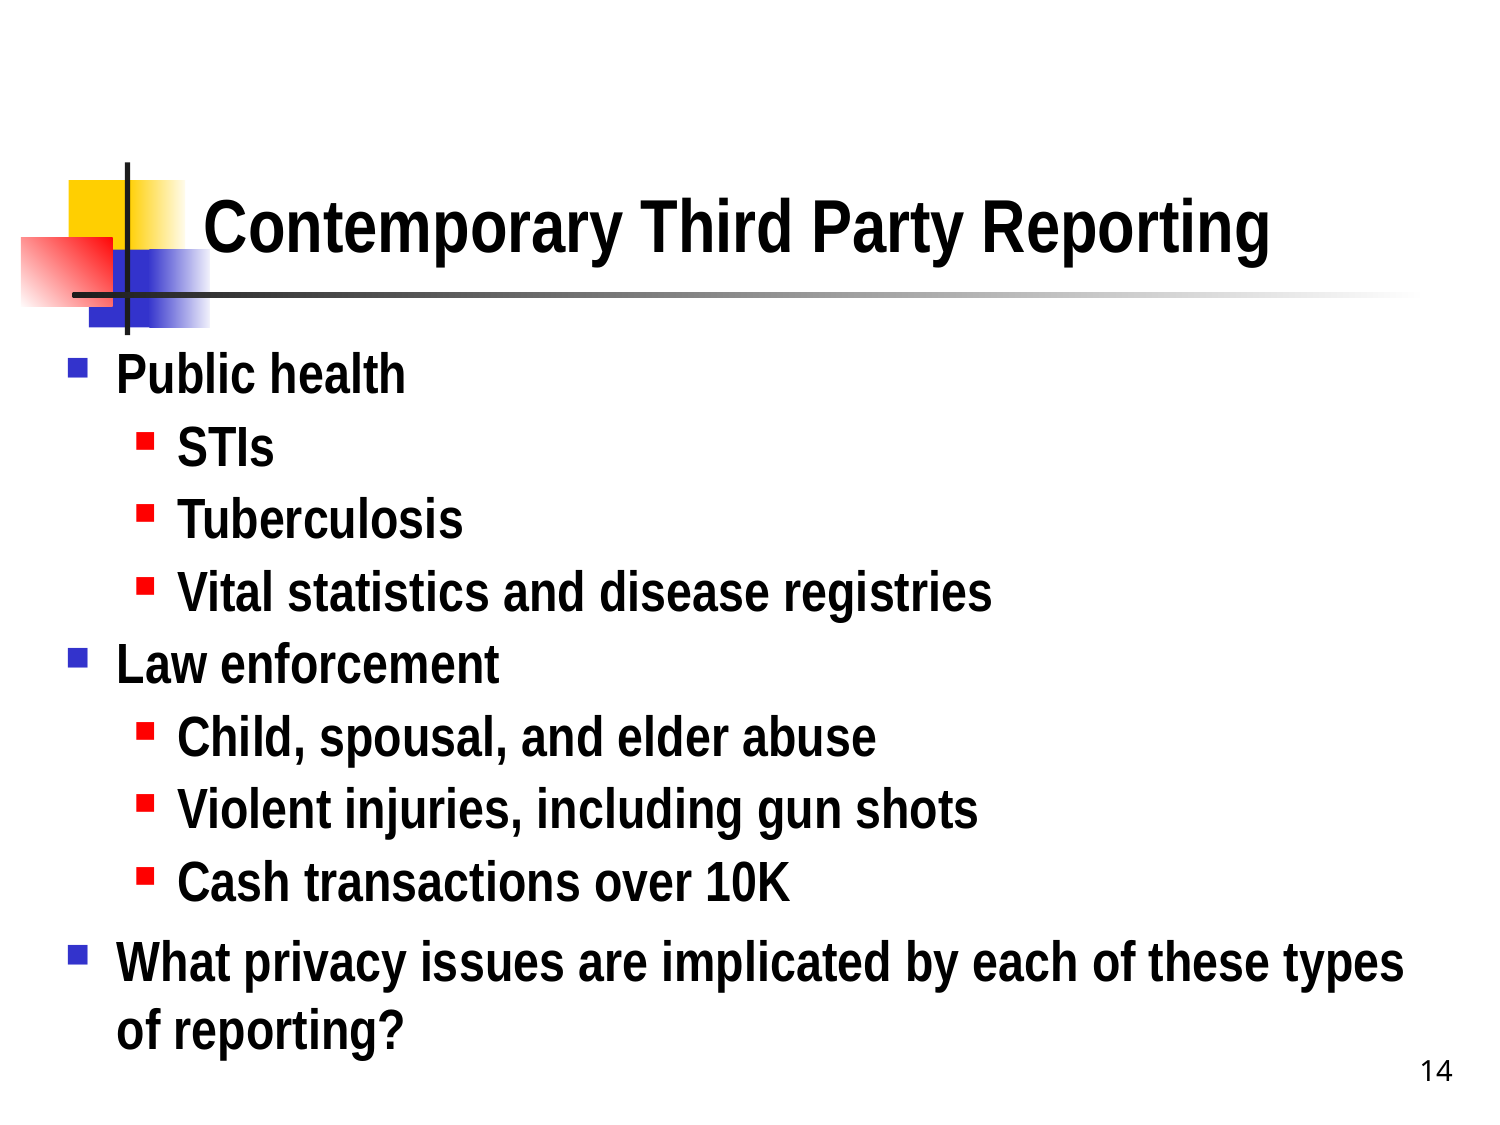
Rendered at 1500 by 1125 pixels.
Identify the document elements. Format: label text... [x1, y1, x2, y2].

list Public health STIs Tuberculosis Vital statistics and disease registries Law enforcement Child, spousal, and elder abuse Violent injuries, including gun shots Cash transactions over 10K What privacy issues are implicated by each of these types of reporting? [50, 337, 1450, 1075]
title Contemporary Third Party Reporting [188, 35, 1468, 275]
slide_number 14 [1155, 1024, 1468, 1100]
